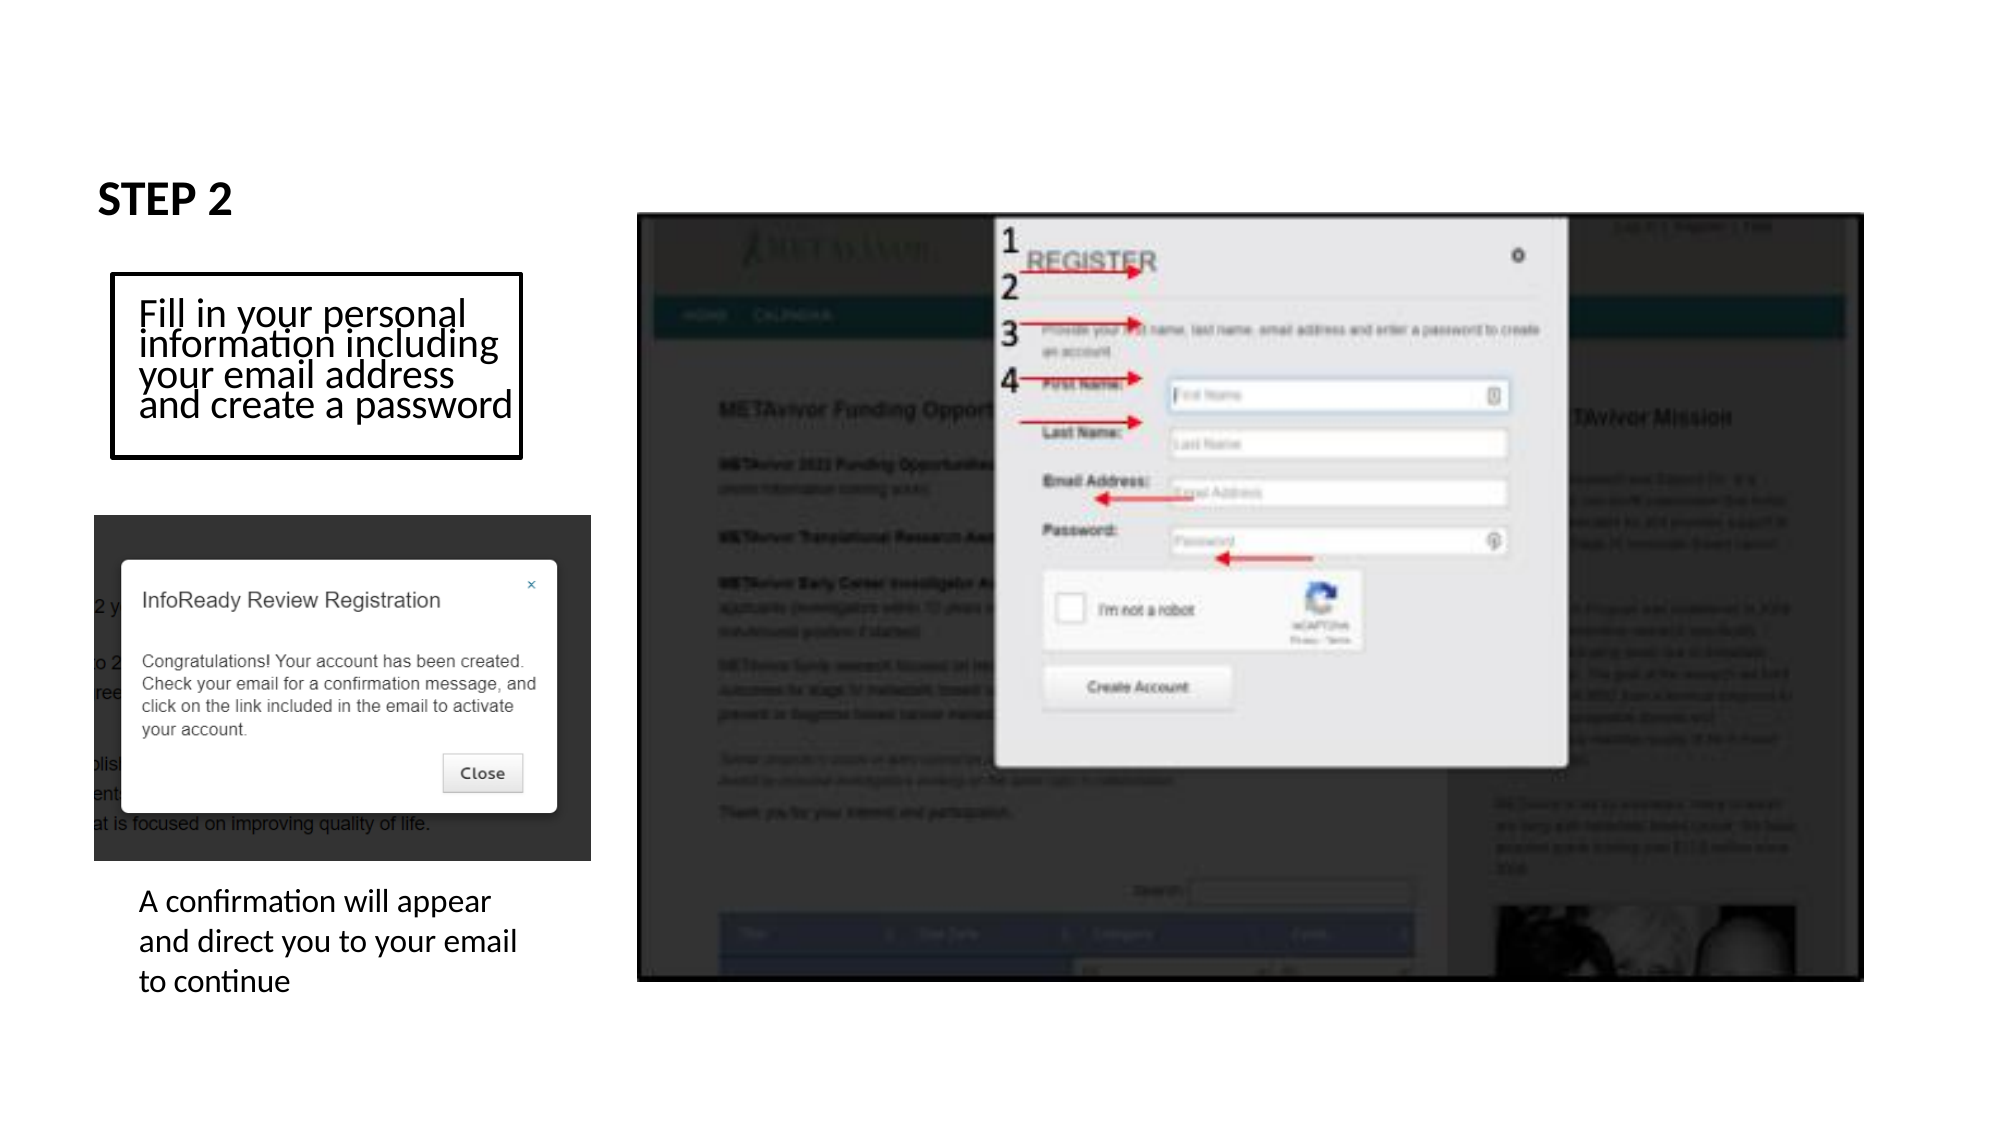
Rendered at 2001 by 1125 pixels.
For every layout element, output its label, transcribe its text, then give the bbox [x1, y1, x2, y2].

picture [93, 515, 592, 861]
picture [637, 212, 1864, 983]
text_box A confirmation will appear and direct you to your email to continue [136, 876, 546, 1000]
text_box Fill in your personal information including your email address and create a password [112, 274, 522, 458]
title STEP 2 [95, 162, 264, 353]
